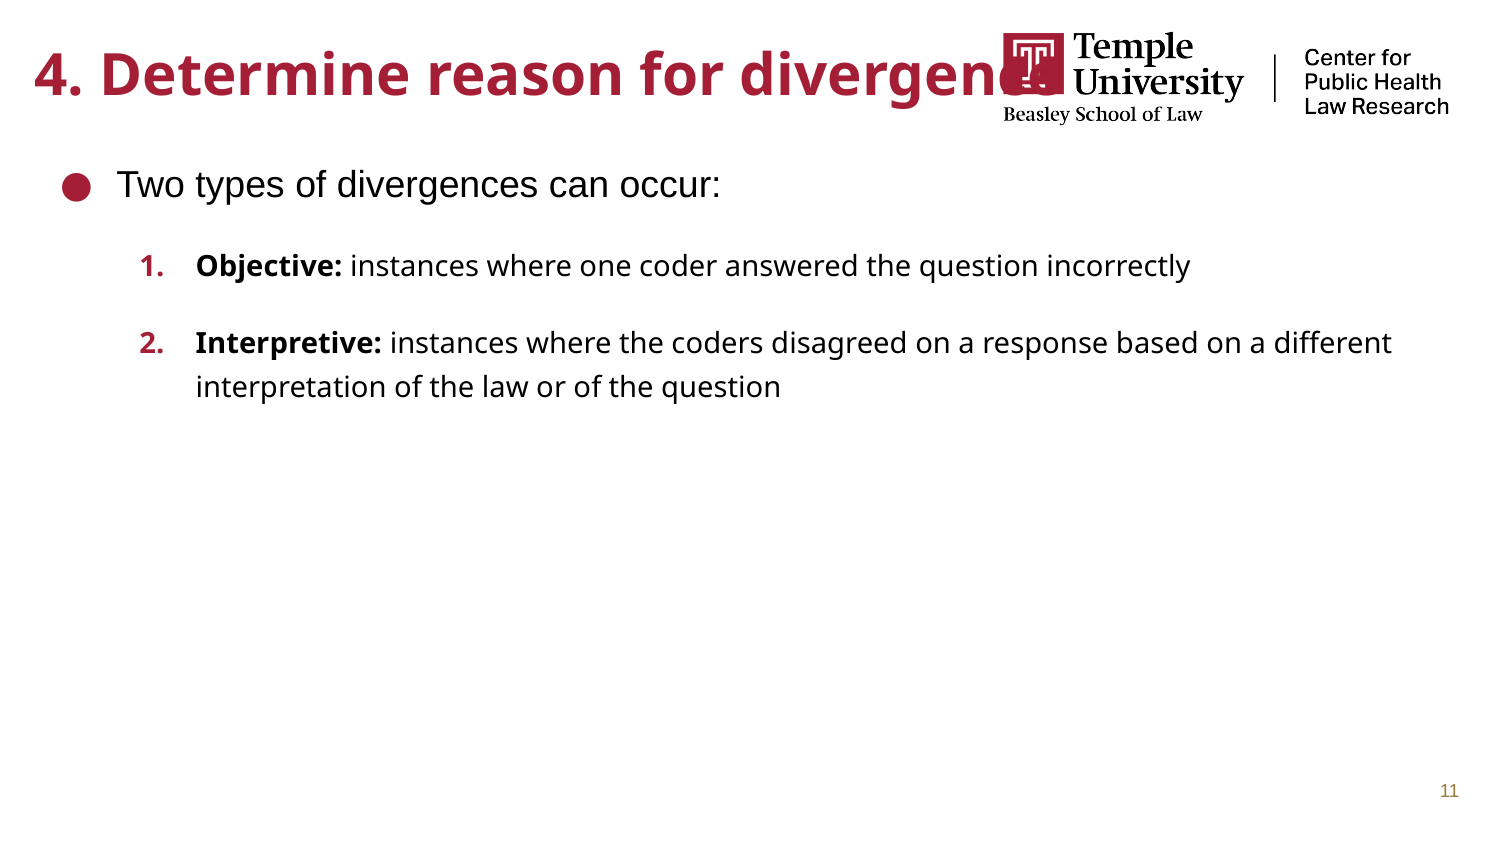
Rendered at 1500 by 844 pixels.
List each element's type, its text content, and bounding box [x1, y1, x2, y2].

picture [999, 14, 1500, 160]
title 4. Determine reason for divergence [19, 21, 1394, 116]
list Two types of divergences can occur: Objective: instances where one coder answered the question incorrectly Interpretive: instances where the coders disagreed on a response based on a different interpretation of the law or of the question [26, 134, 1425, 728]
